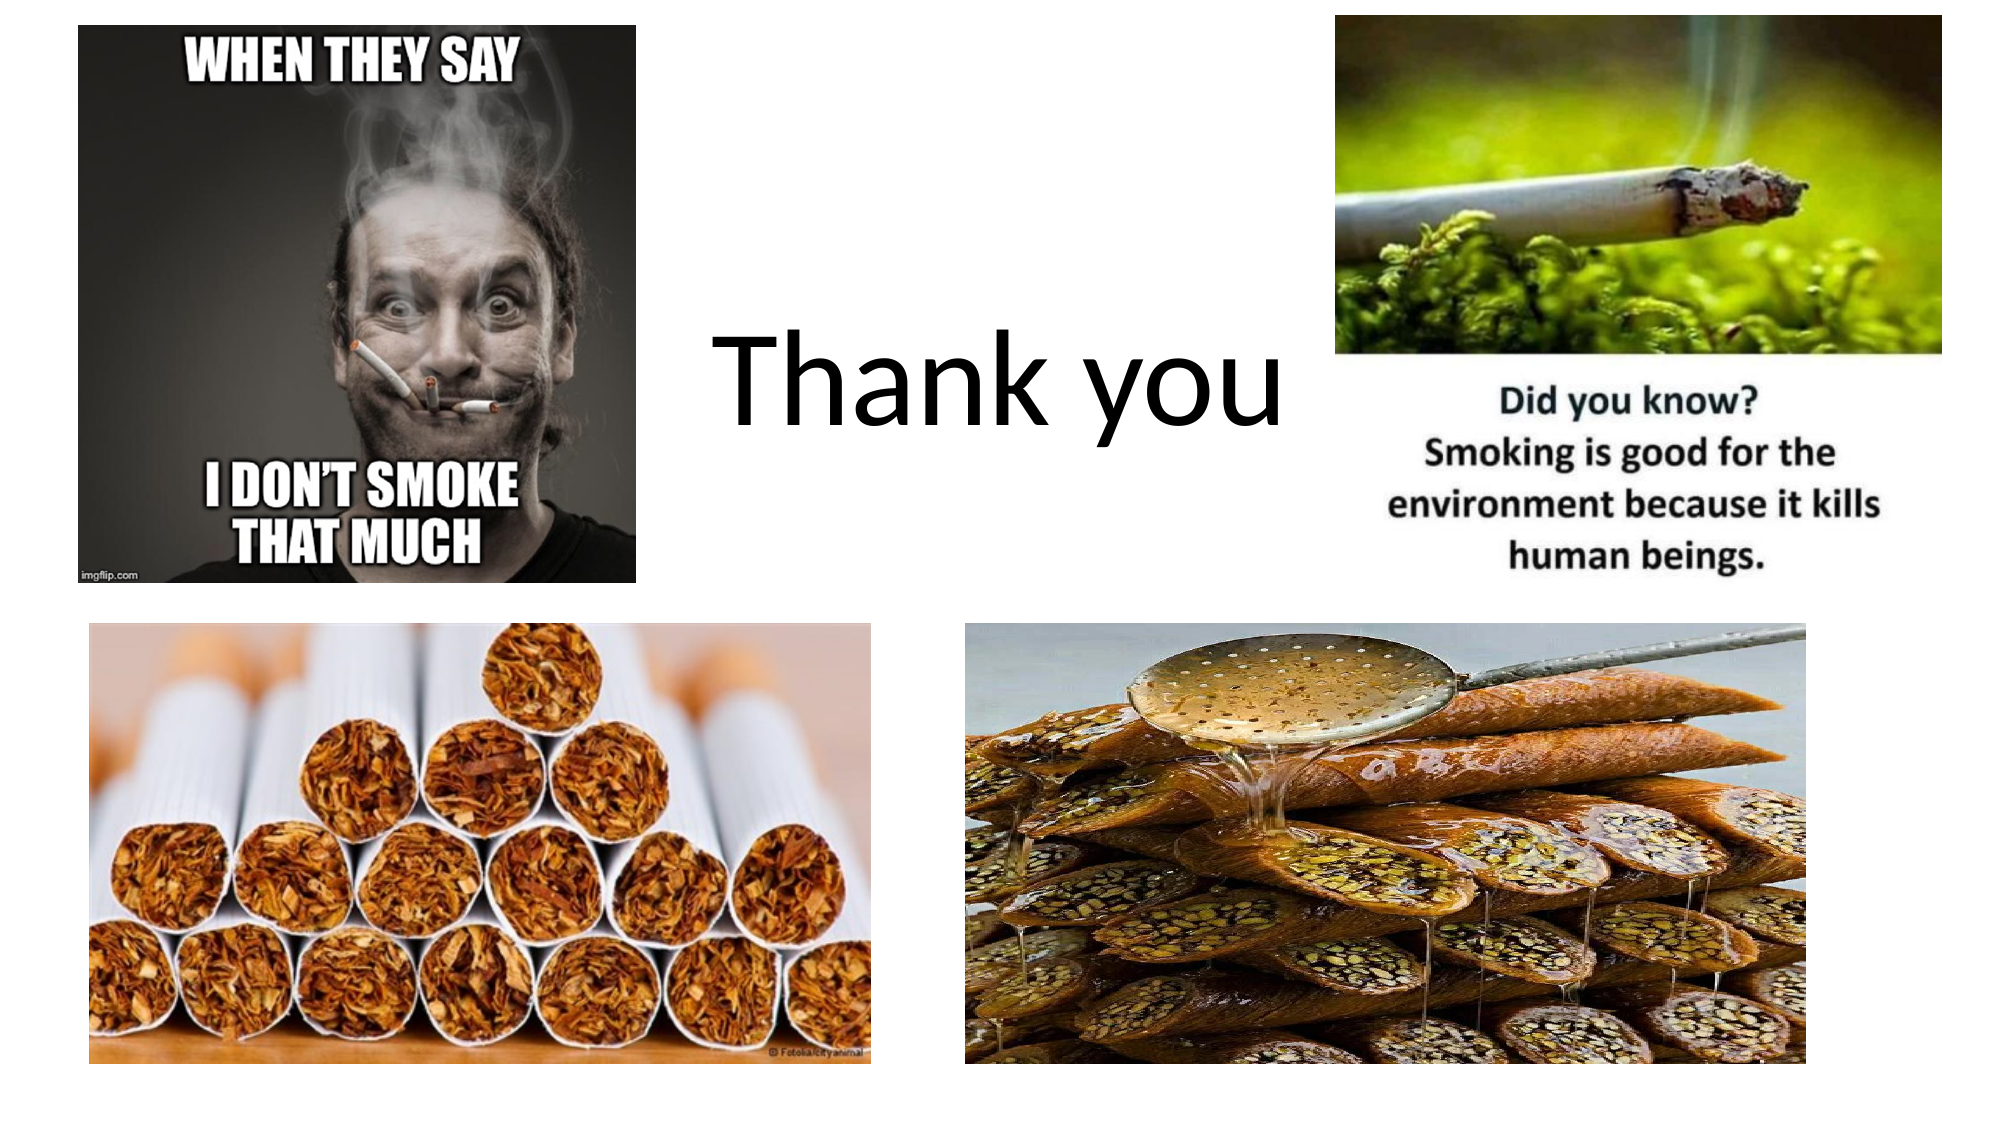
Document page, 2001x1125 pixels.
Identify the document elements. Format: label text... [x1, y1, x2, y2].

picture [1335, 15, 1942, 592]
list Thank you [137, 299, 1863, 1014]
picture [78, 25, 636, 583]
picture [965, 623, 1806, 1064]
picture [89, 623, 871, 1064]
